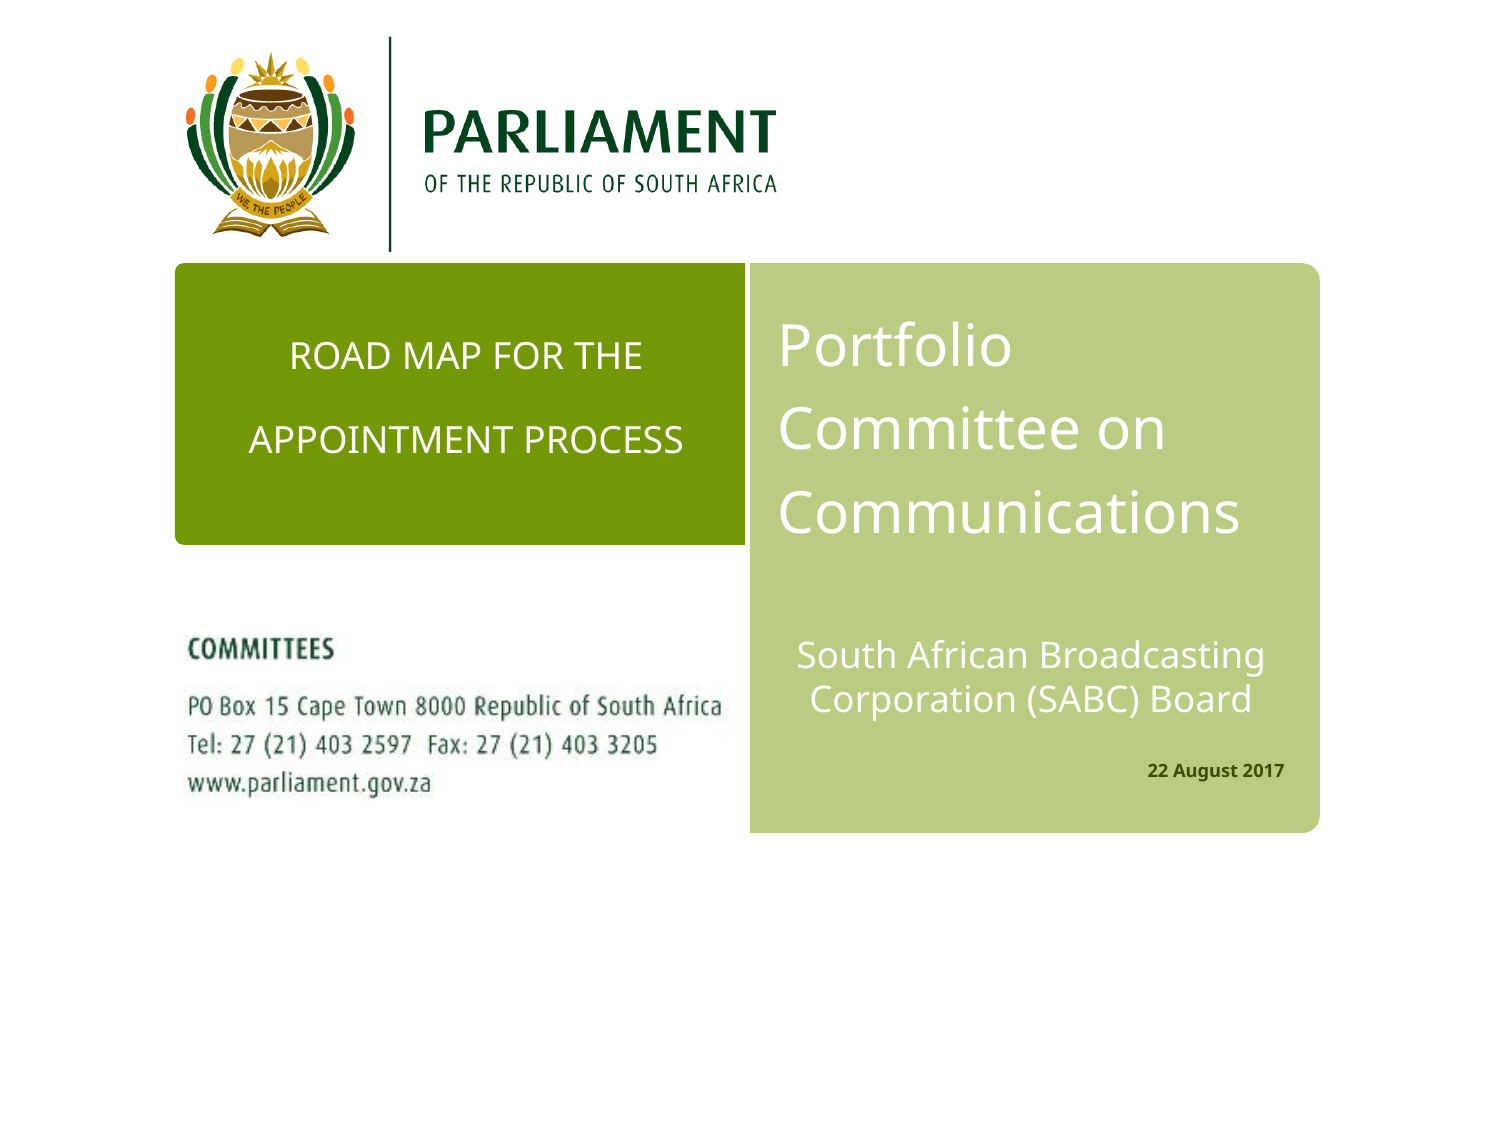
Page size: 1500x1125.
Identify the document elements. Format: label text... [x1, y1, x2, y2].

text_box ROAD MAP FOR THE APPOINTMENT PROCESS [197, 275, 735, 545]
picture [184, 35, 778, 254]
subtitle South African Broadcasting Corporation (SABC) Board 22 August 2017 [762, 631, 1300, 784]
picture [182, 585, 736, 804]
text_box [158, 554, 746, 833]
title Portfolio Committee on Communications [762, 275, 1300, 545]
